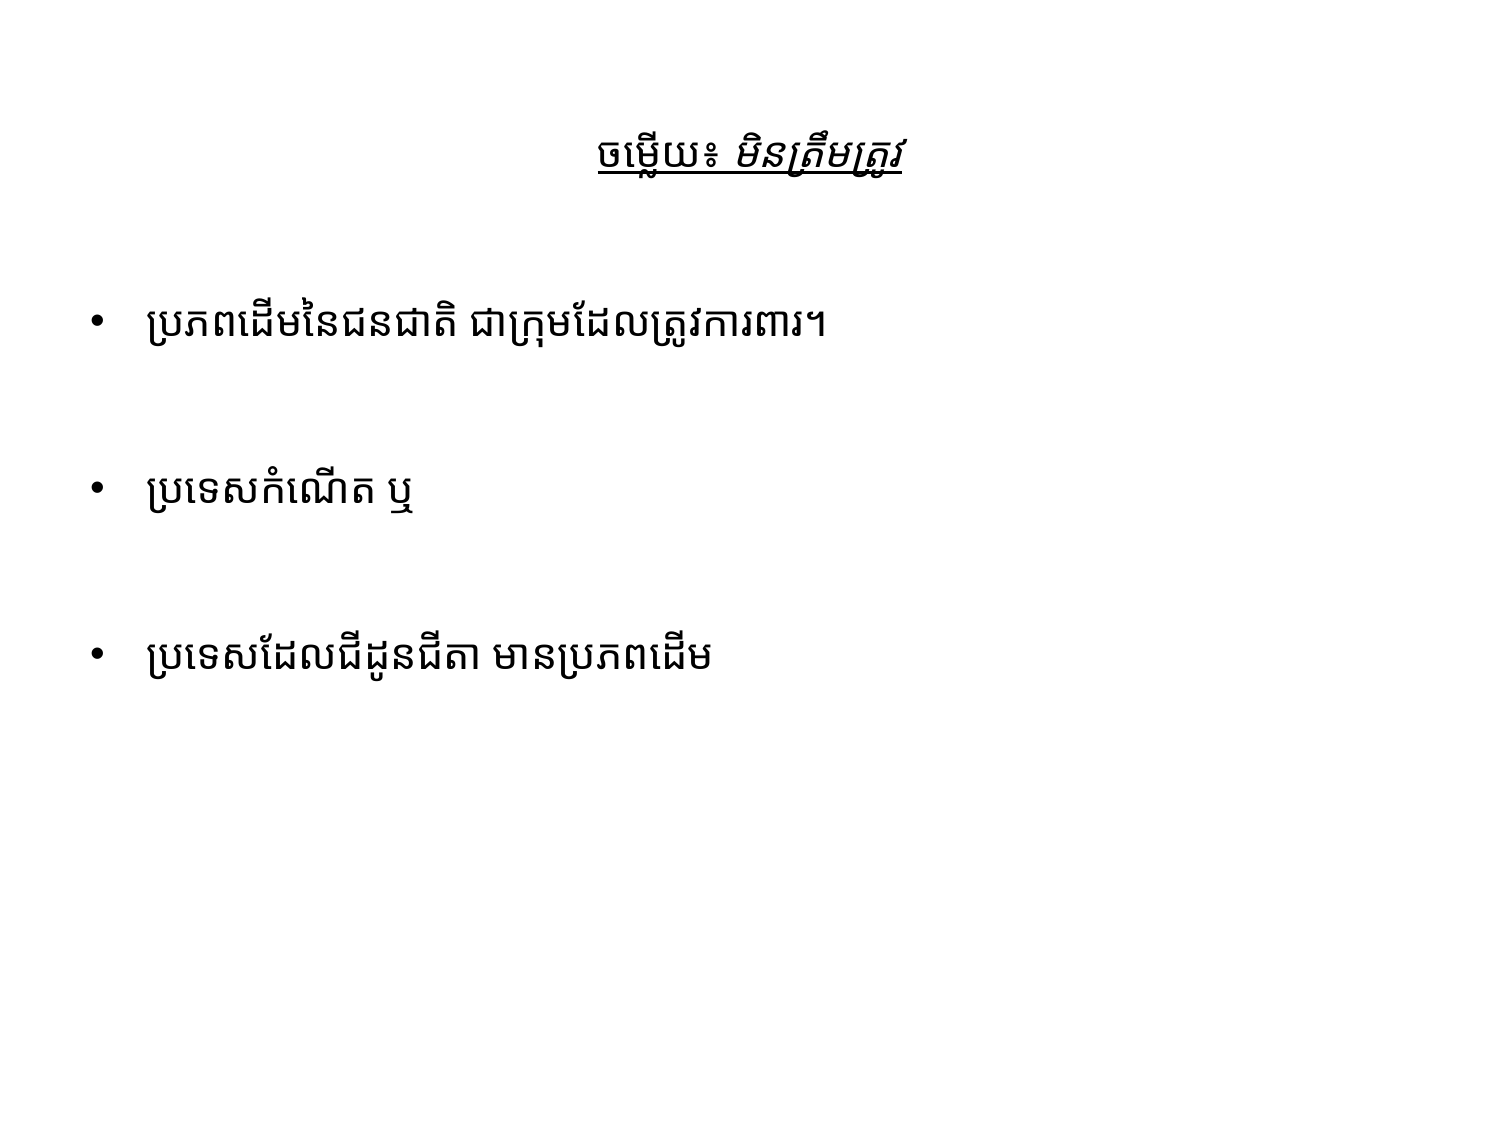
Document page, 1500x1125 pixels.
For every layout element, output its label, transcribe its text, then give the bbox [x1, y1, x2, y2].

title ចម្លើយ៖ មិនត្រឹមត្រូវ [75, 45, 1425, 233]
list ប្រភពដើមនៃជនជាតិ ជាក្រុមដែលត្រូវការពារ។ ប្រទេសកំណើត ឬ ប្រទេសដែលជីដូនជីតា មានប្រភពដើម [75, 262, 1425, 1005]
